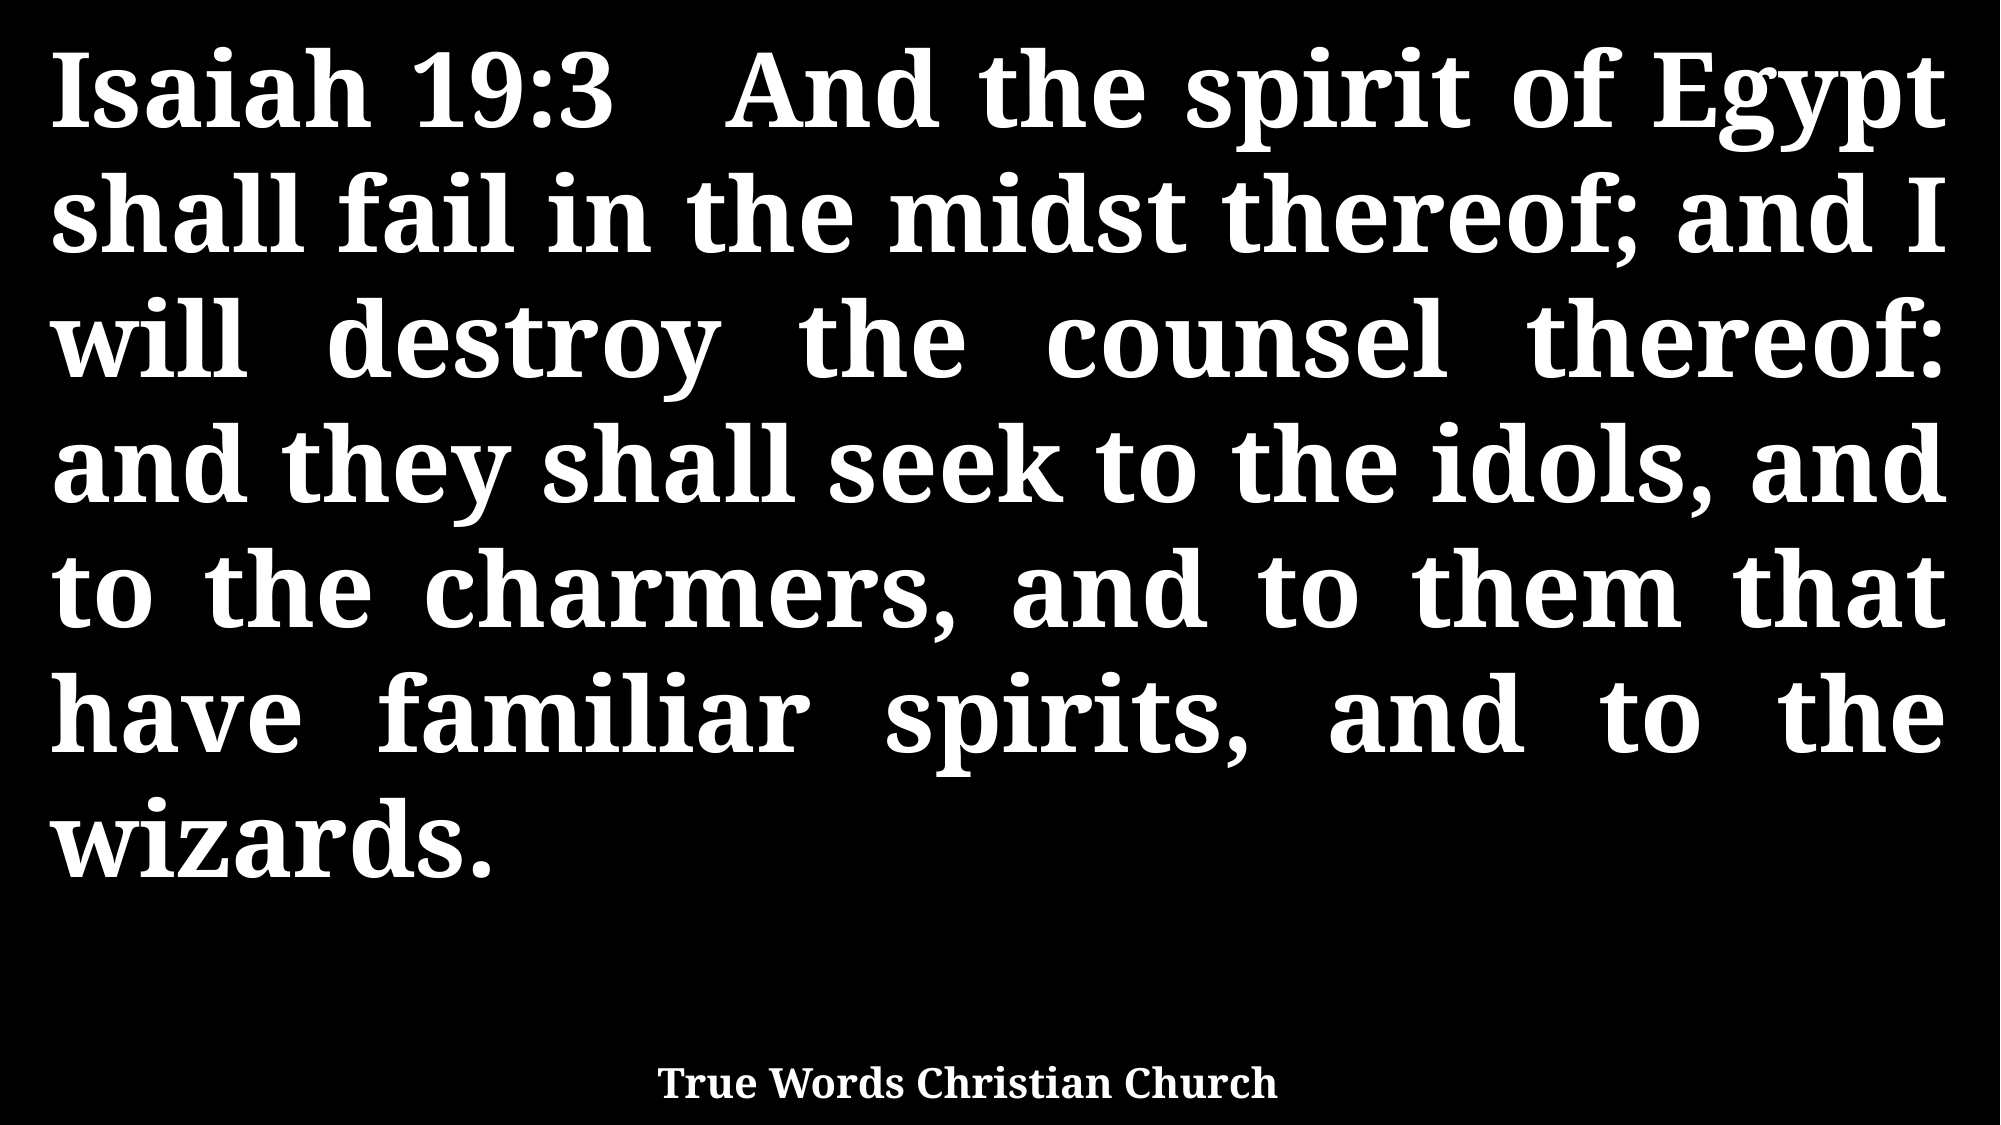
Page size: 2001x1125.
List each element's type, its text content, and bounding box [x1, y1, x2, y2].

text_box True Words Christian Church [642, 1049, 1294, 1114]
text_box Isaiah 19:3 And the spirit of Egypt shall fail in the midst thereof; and I will destroy the counsel thereof: and they shall seek to the idols, and to the charmers, and to them that have familiar spirits, and to the wizards. [35, 15, 1965, 906]
